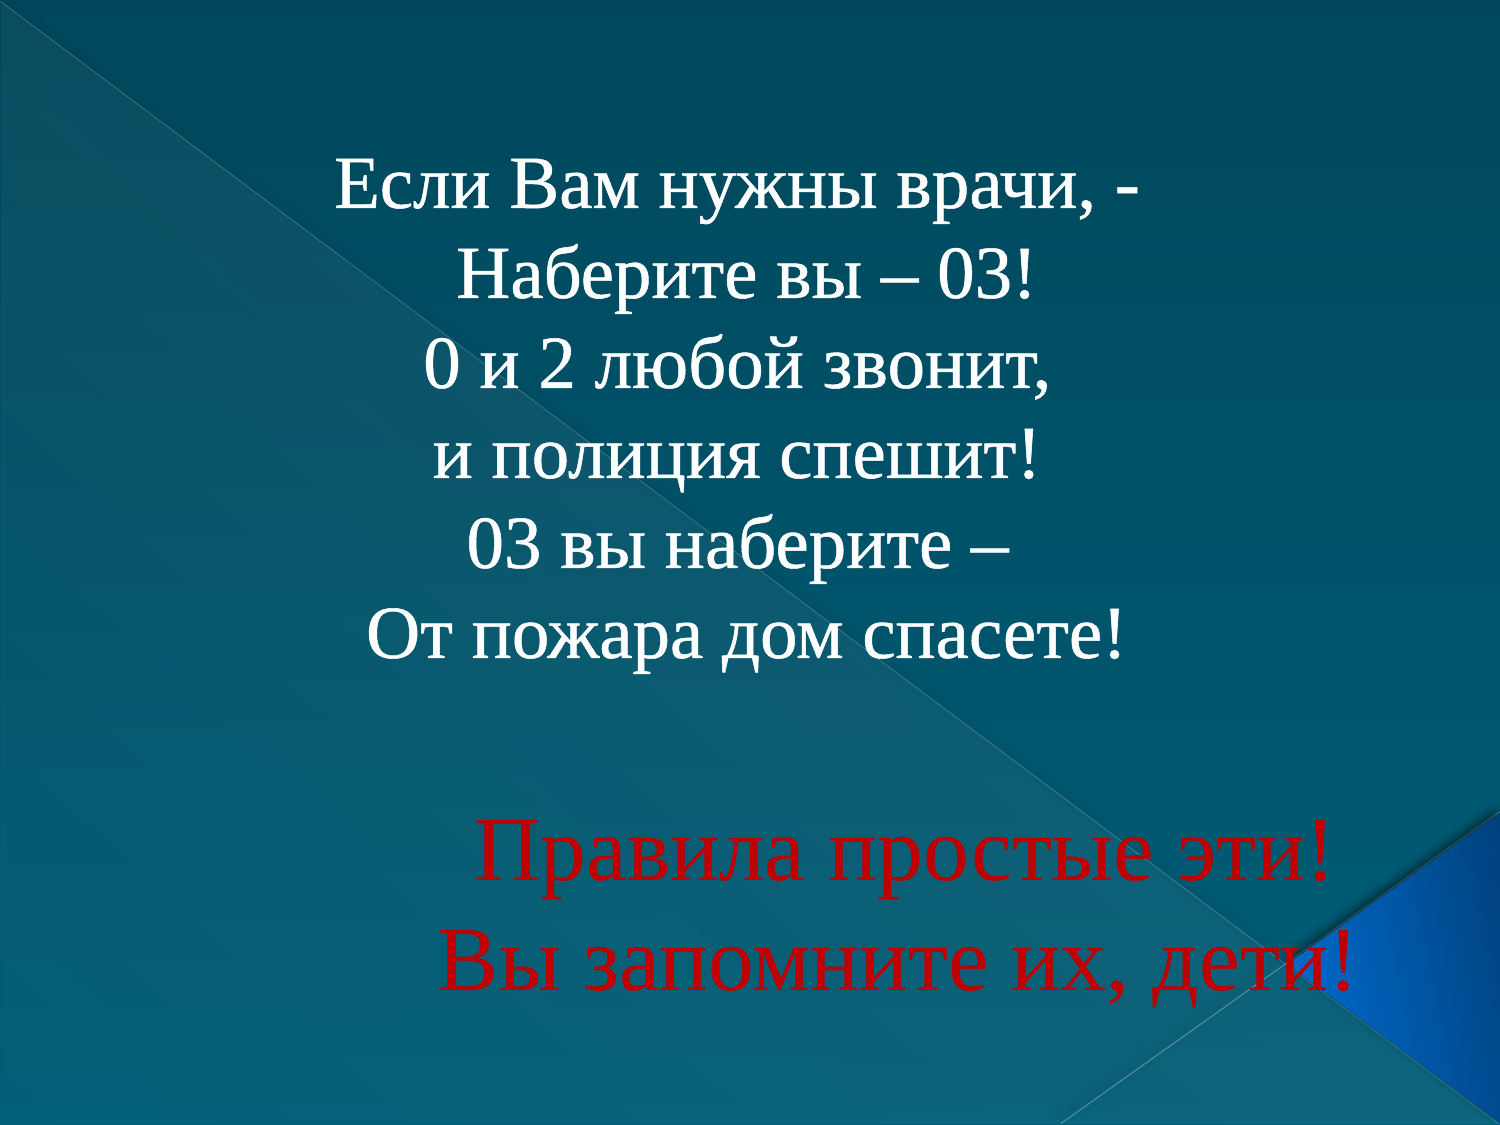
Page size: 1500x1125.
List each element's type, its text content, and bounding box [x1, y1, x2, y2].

subtitle Если Вам нужны врачи, - Наберите вы – 03! 0 и 2 любой звонит, и полиция спешит! 03 вы наберите – От пожара дом спасете! [112, 125, 1388, 716]
title Правила простые эти! Вы запомните их, дети! [100, 775, 1376, 1017]
